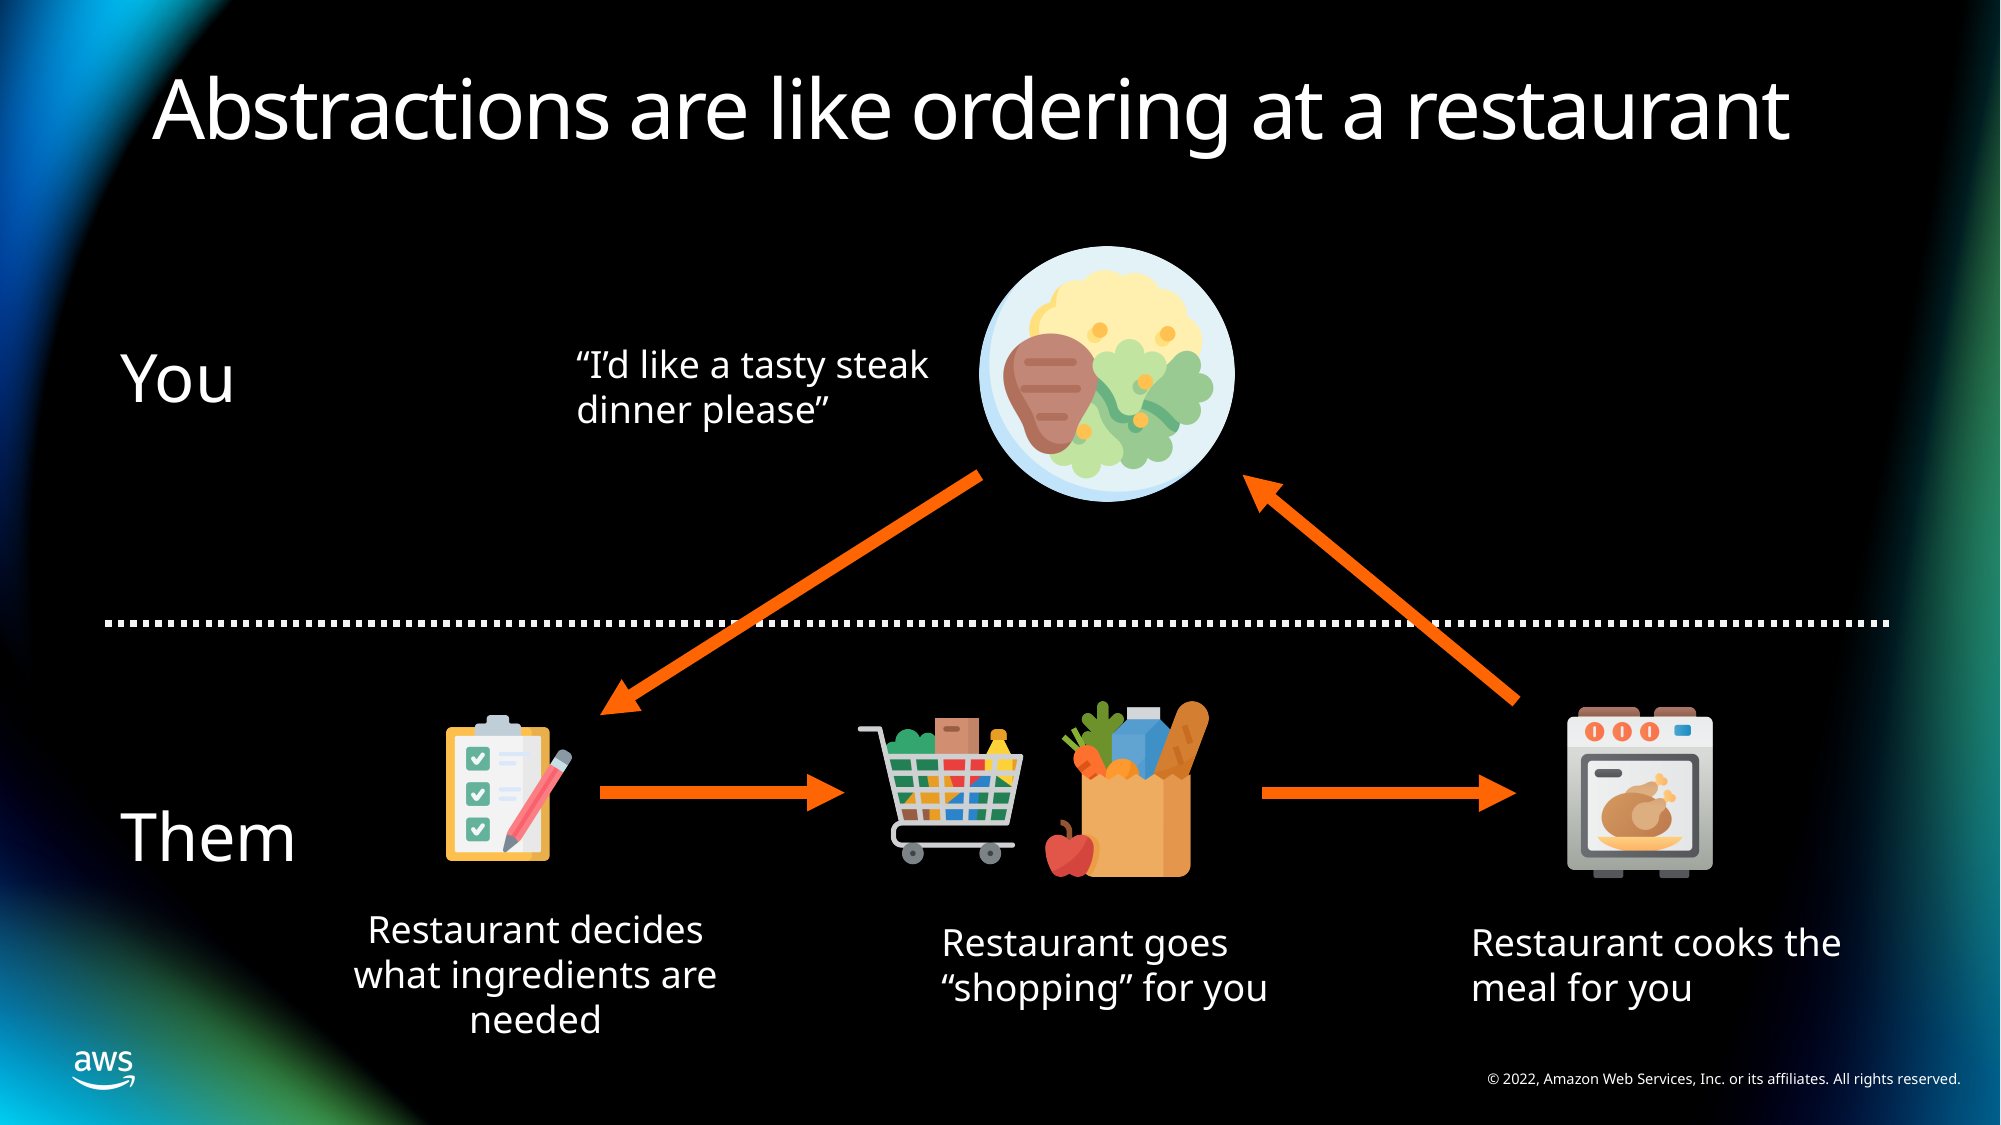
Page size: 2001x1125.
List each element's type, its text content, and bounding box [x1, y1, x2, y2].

text_box Them [105, 787, 507, 883]
text_box Restaurant decides what ingredients are needed [306, 898, 766, 1049]
text_box “I’d like a tasty steak dinner please” [561, 333, 964, 439]
text_box You [105, 328, 437, 424]
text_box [1242, 474, 1517, 702]
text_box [599, 474, 980, 716]
picture [0, 0, 2001, 1125]
text_box Restaurant goes “shopping” for you [926, 911, 1328, 1017]
text_box Restaurant cooks the meal for you [1456, 911, 1858, 1017]
title Abstractions are like ordering at a restaurant [137, 59, 1927, 278]
